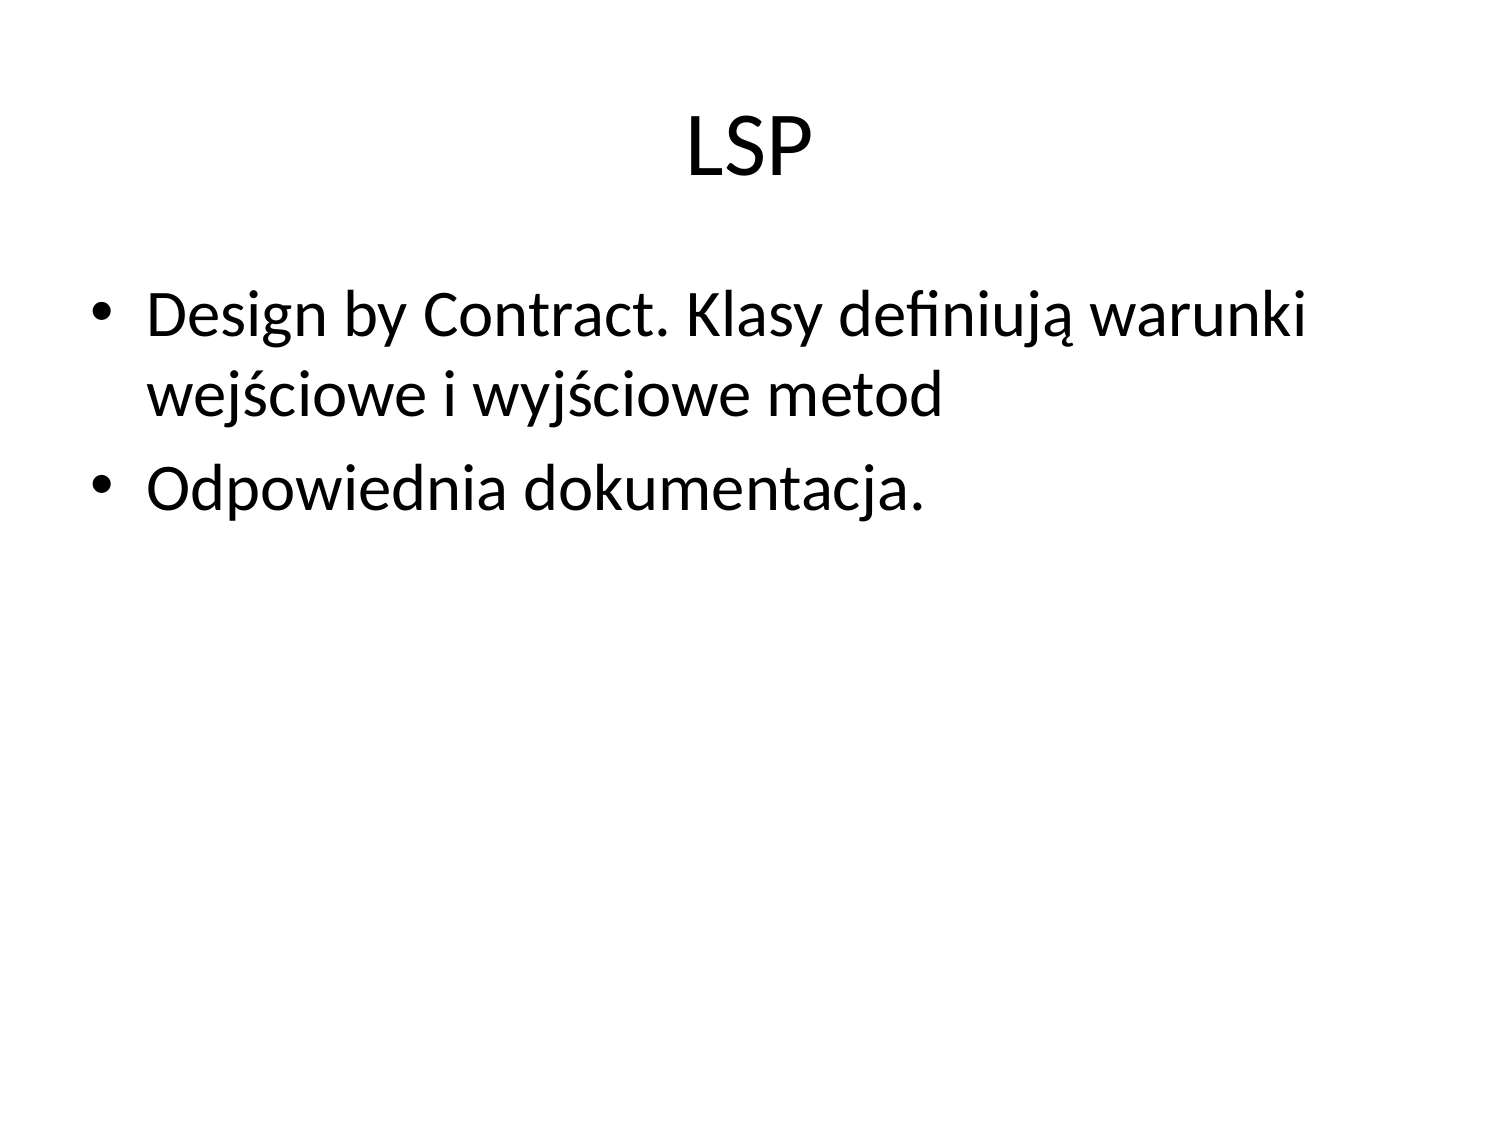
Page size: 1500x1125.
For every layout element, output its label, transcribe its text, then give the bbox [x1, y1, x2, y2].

title LSP [75, 45, 1425, 233]
list Design by Contract. Klasy definiują warunki wejściowe i wyjściowe metod Odpowiednia dokumentacja. [75, 262, 1425, 1005]
